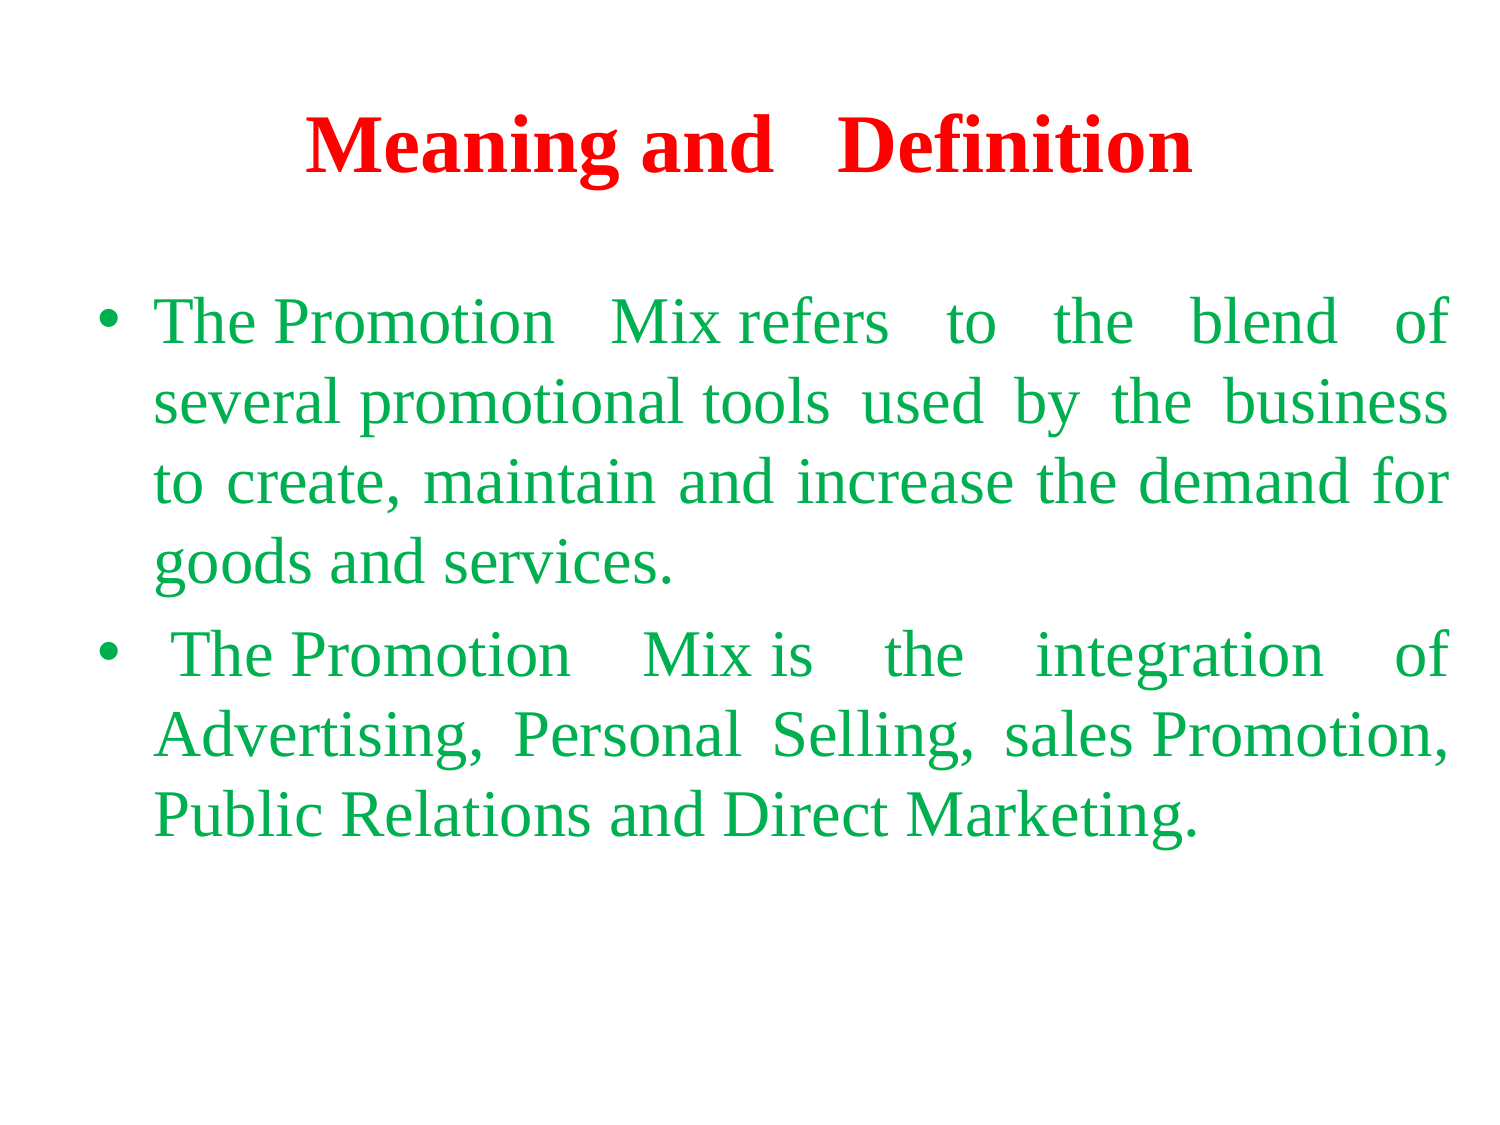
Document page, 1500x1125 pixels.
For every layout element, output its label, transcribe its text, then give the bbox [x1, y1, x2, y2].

list The Promotion Mix refers to the blend of several promotional tools used by the business to create, maintain and increase the demand for goods and services. The Promotion Mix is the integration of Advertising, Personal Selling, sales Promotion, Public Relations and Direct Marketing. [82, 269, 1468, 1125]
title Meaning and Definition [75, 45, 1425, 233]
